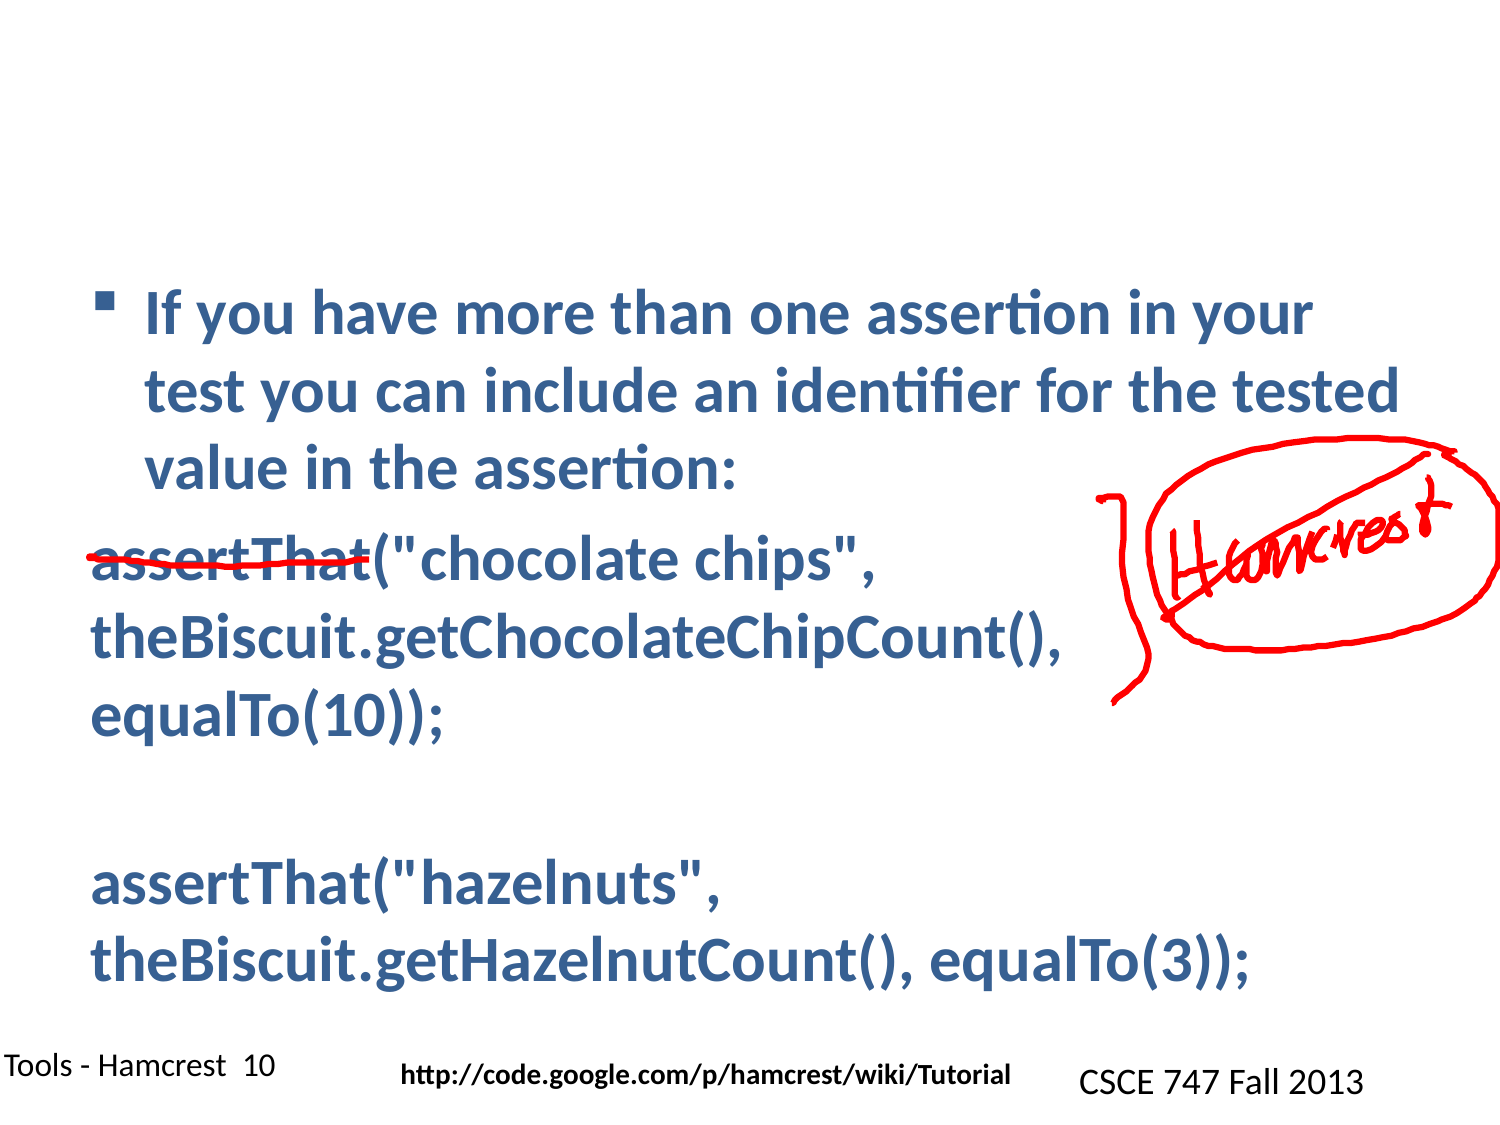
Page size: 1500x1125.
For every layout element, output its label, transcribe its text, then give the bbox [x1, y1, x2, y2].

text_box [88, 555, 370, 568]
text_box [1147, 437, 1500, 652]
text_box [1097, 495, 1150, 704]
text_box http://code.google.com/p/hamcrest/wiki/Tutorial [374, 1042, 1038, 1103]
text_box [1162, 453, 1429, 621]
list If you have more than one assertion in your test you can include an identifier for the tested value in the assertion: assertThat("chocolate chips", theBiscuit.getChocolateChipCount(), equalTo(10)); assertThat("hazelnuts", theBiscuit.getHazelnutCount(), equalTo(3)); [75, 262, 1425, 1005]
